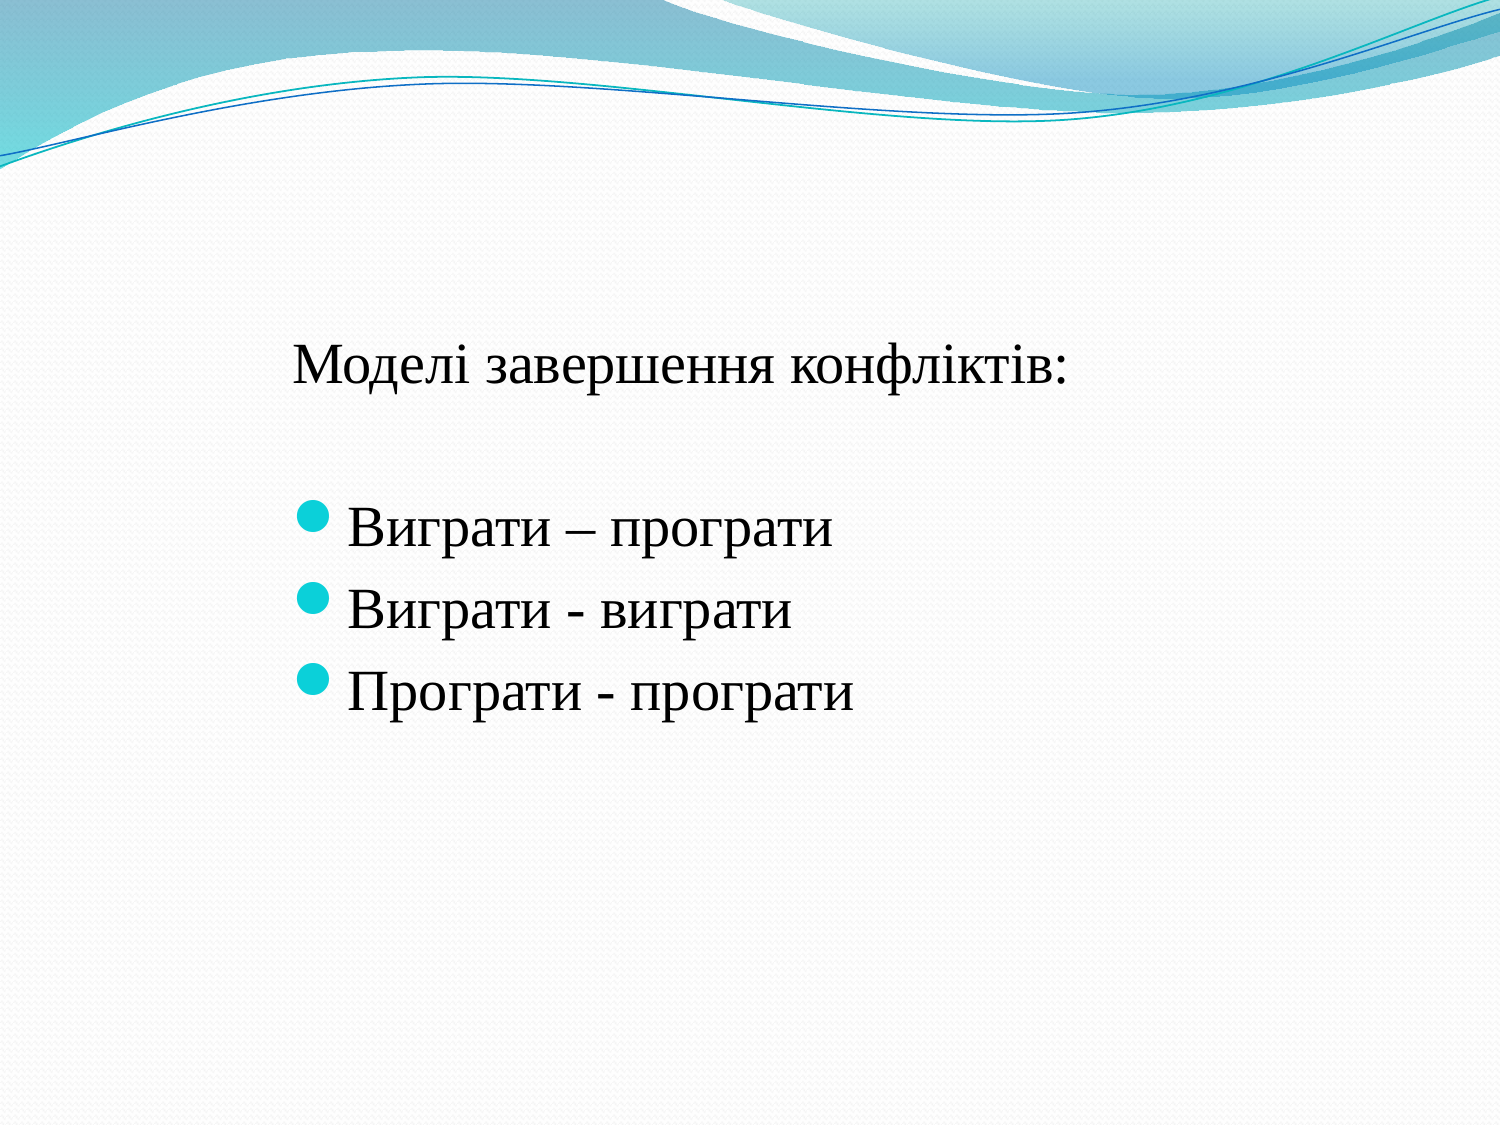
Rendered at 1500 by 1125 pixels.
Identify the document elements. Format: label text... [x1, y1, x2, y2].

list Моделі завершення конфліктів: Виграти – програти Виграти - виграти Програти - програти [277, 317, 1425, 1038]
